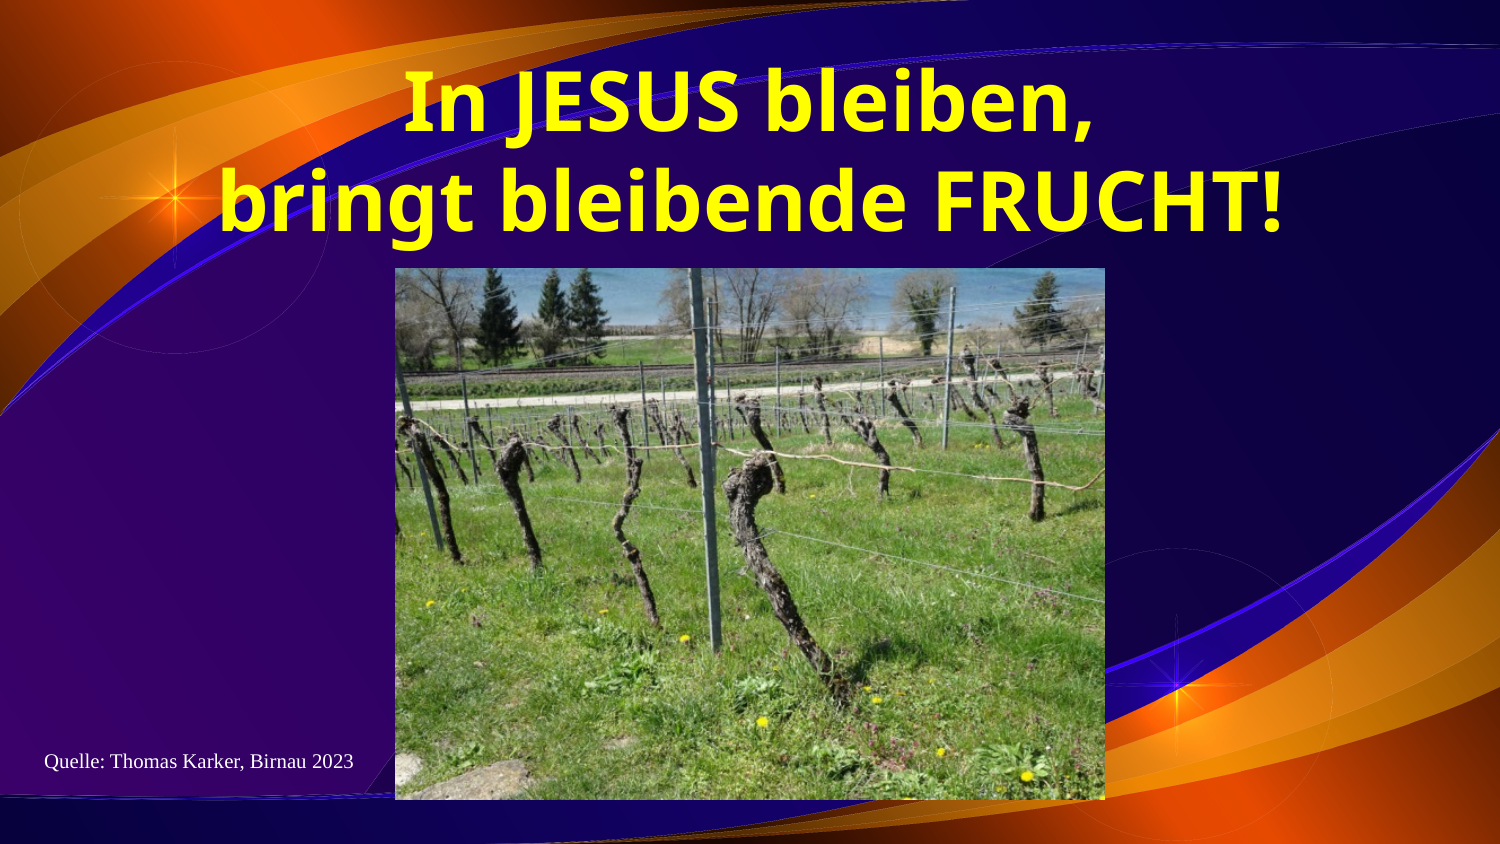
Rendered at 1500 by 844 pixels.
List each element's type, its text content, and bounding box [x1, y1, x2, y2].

title In Jesus bleiben, bringt bleibende Frucht! [112, 114, 1388, 292]
text_box Quelle: Thomas Karker, Birnau 2023 [29, 740, 372, 781]
picture [0, 0, 1500, 844]
